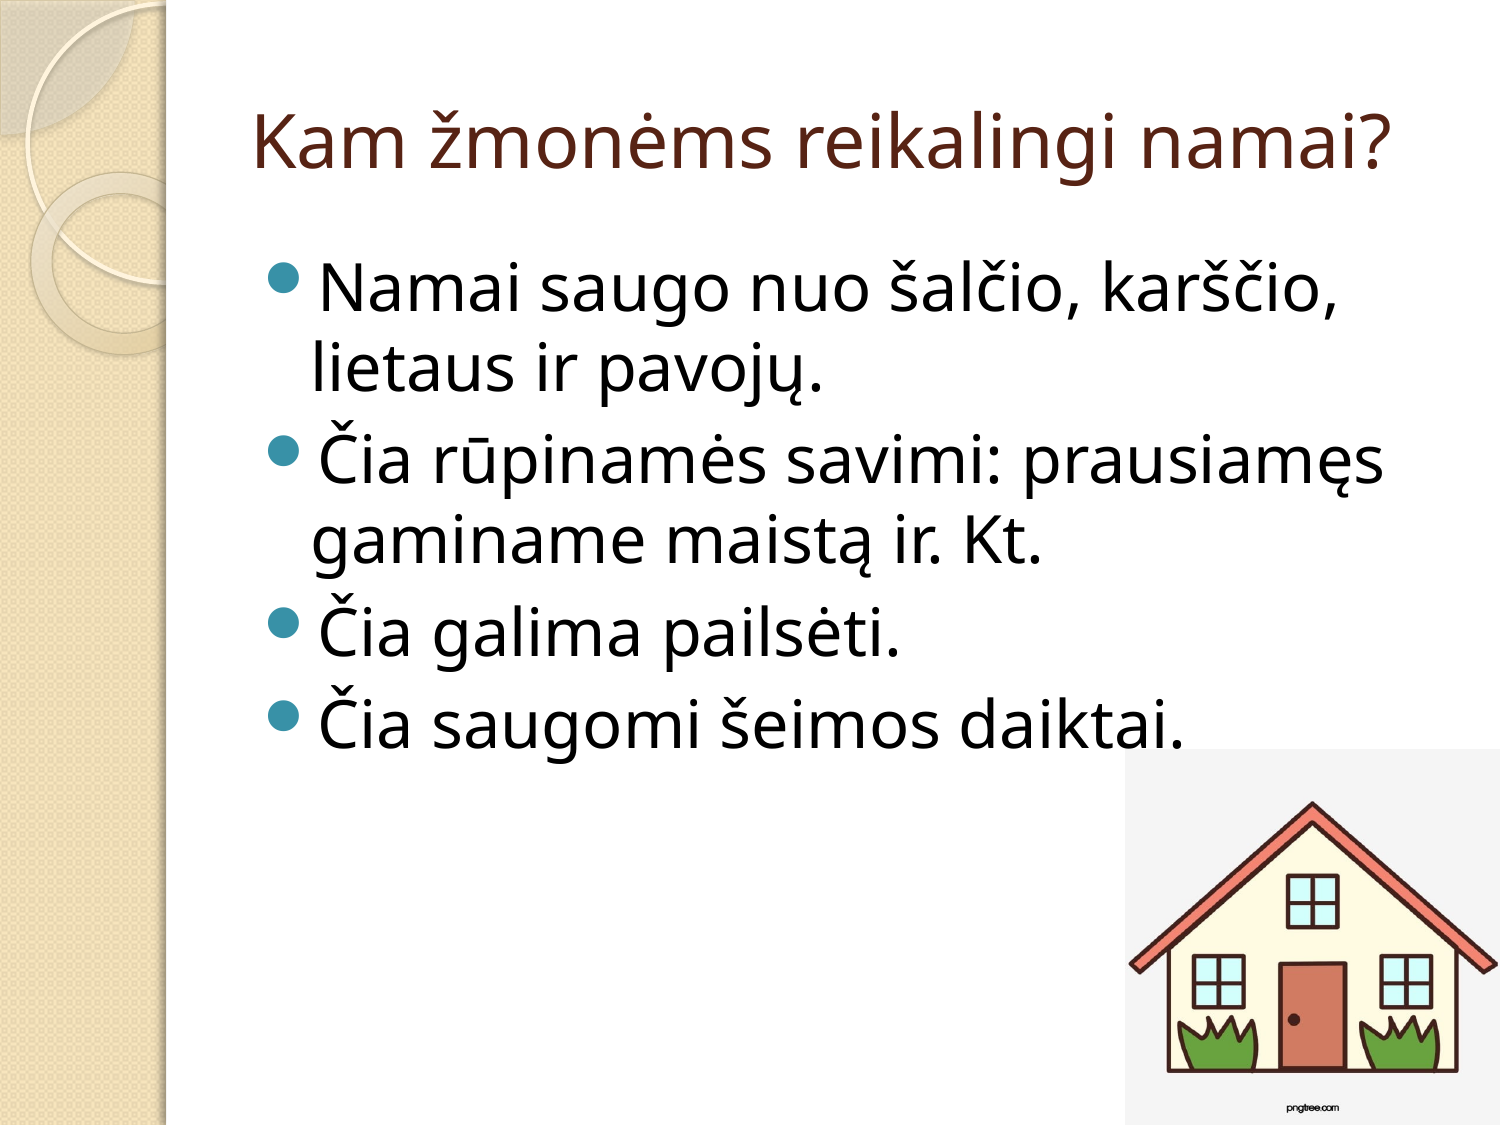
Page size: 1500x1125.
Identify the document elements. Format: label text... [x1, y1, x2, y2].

list Namai saugo nuo šalčio, karščio, lietaus ir pavojų. Čia rūpinamės savimi: prausiamęs gaminame maistą ir. Kt. Čia galima pailsėti. Čia saugomi šeimos daiktai. [235, 237, 1466, 1025]
title Kam žmonėms reikalingi namai? [235, 45, 1466, 233]
picture [1124, 749, 1500, 1125]
